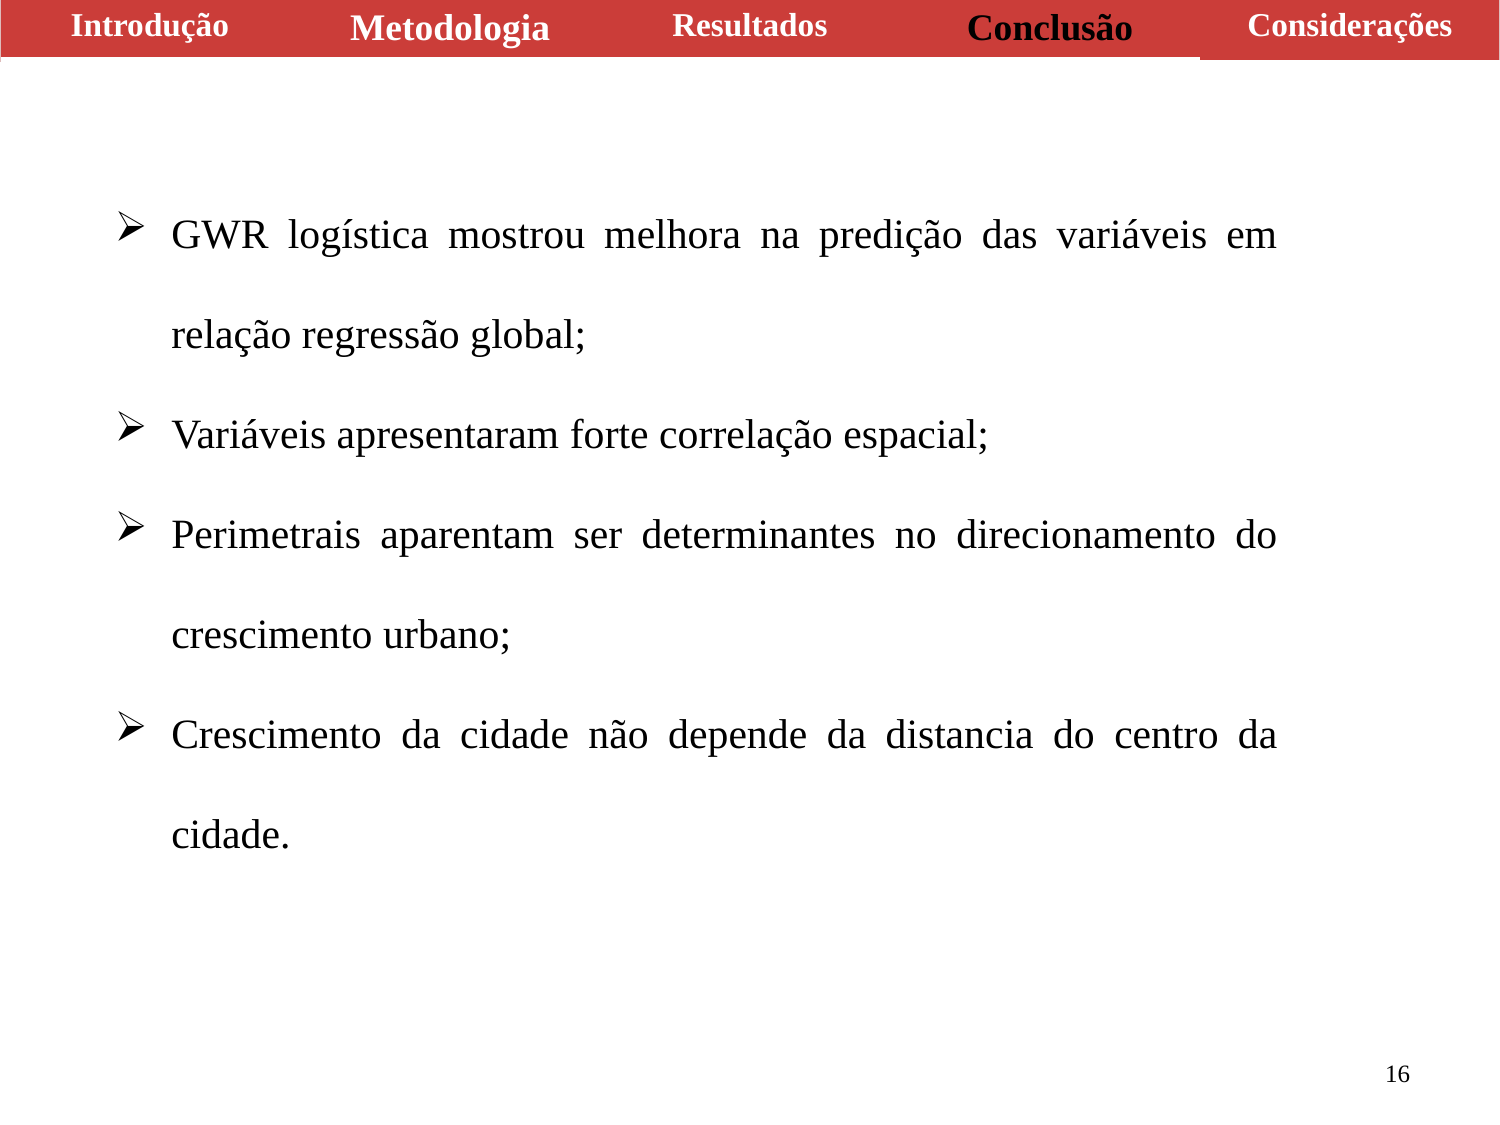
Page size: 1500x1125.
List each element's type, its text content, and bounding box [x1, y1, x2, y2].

text_box GWR logística mostrou melhora na predição das variáveis em relação regressão global; Variáveis apresentaram forte correlação espacial; Perimetrais aparentam ser determinantes no direcionamento do crescimento urbano; Crescimento da cidade não depende da distancia do centro da cidade. [100, 148, 1294, 999]
table_header Resultados [600, 0, 900, 57]
table_header Metodologia [300, 0, 600, 57]
table_header Considerações [1200, 0, 1499, 60]
table_header Introdução [1, 0, 300, 57]
slide_number 16 [1074, 1042, 1425, 1103]
table_header Conclusão [900, 0, 1200, 57]
